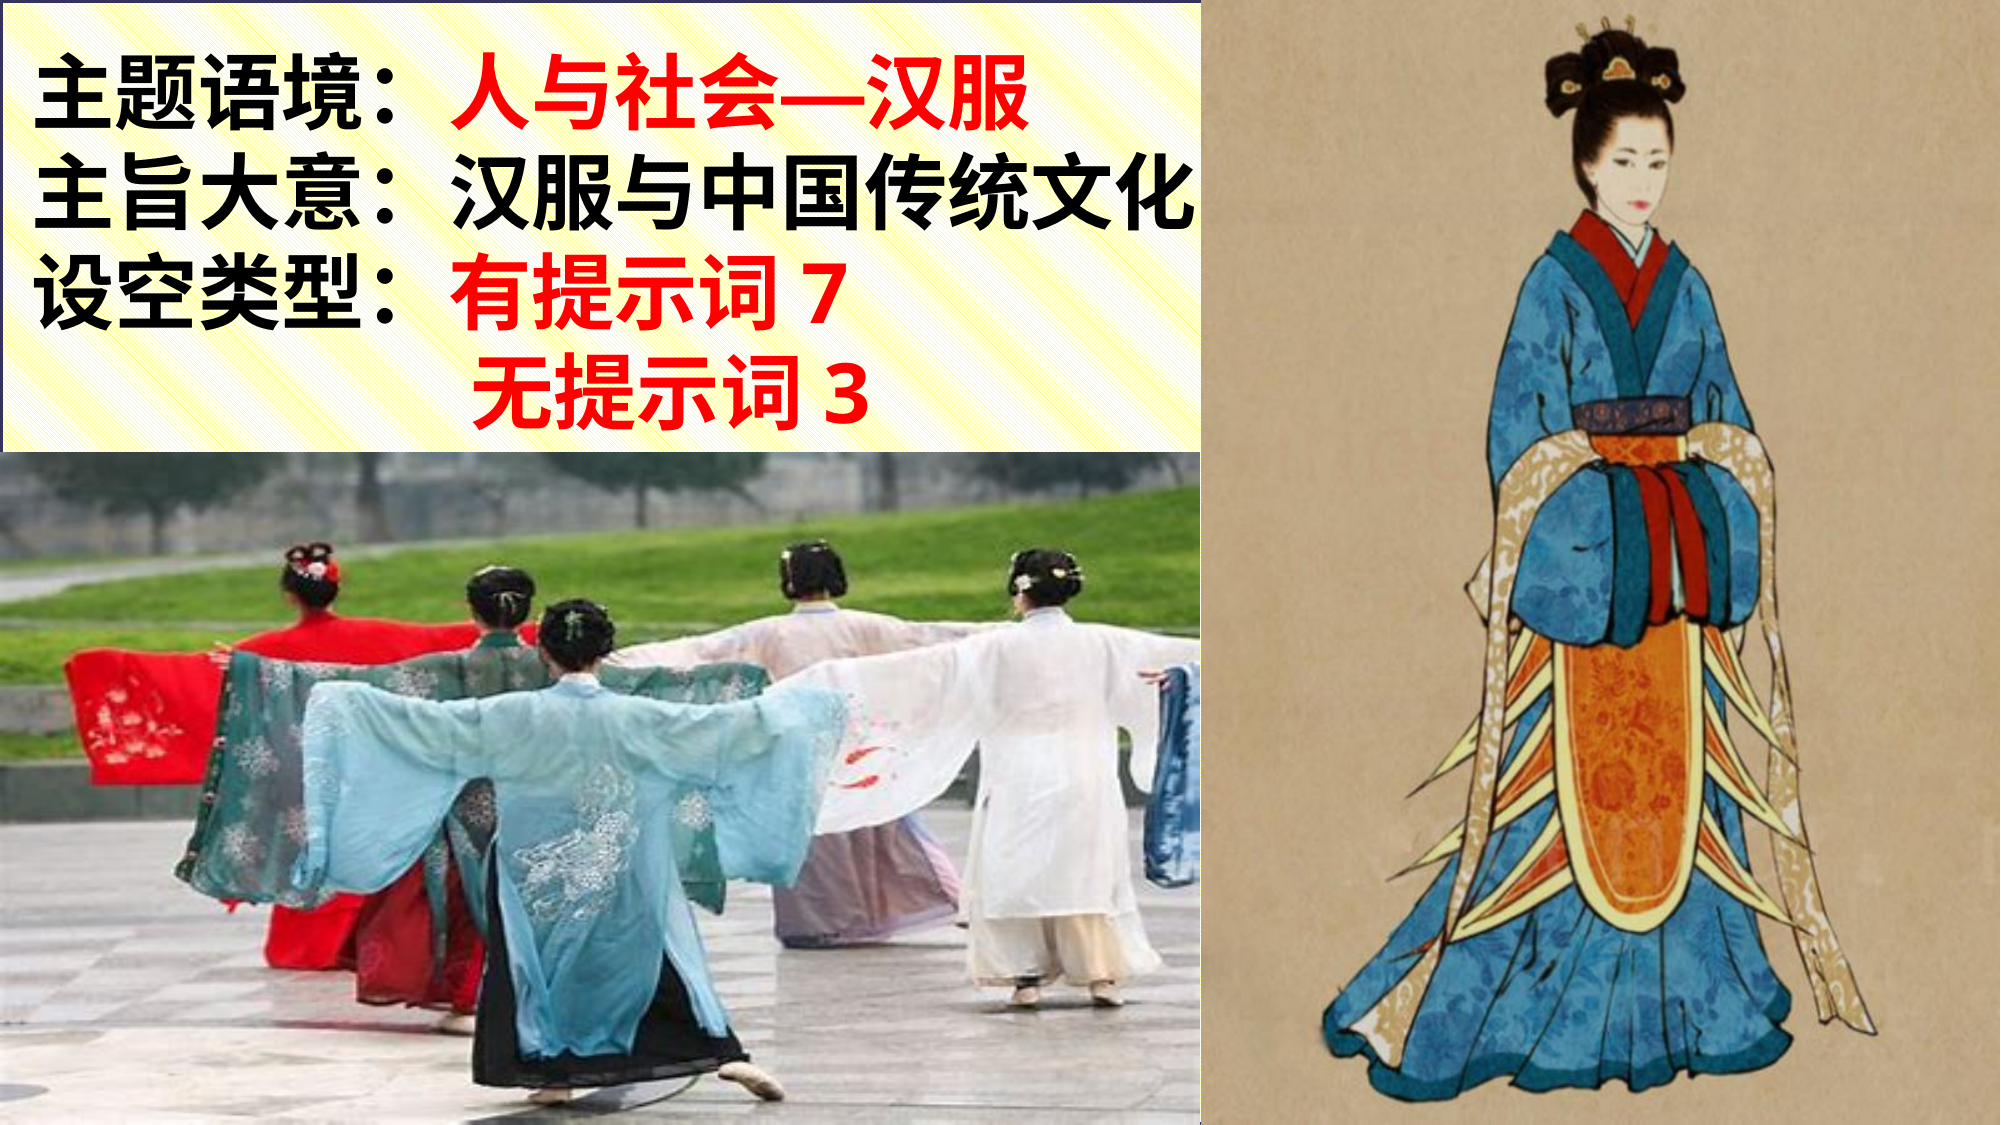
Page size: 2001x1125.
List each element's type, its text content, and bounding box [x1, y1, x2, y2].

picture [0, 452, 1200, 1125]
text_box [0, 0, 1201, 1125]
picture [1201, 0, 2000, 1125]
text_box 主题语境：人与社会—汉服 主旨大意：汉服与中国传统文化 设空类型：有提示词7 无提示词3 [16, 33, 1201, 448]
